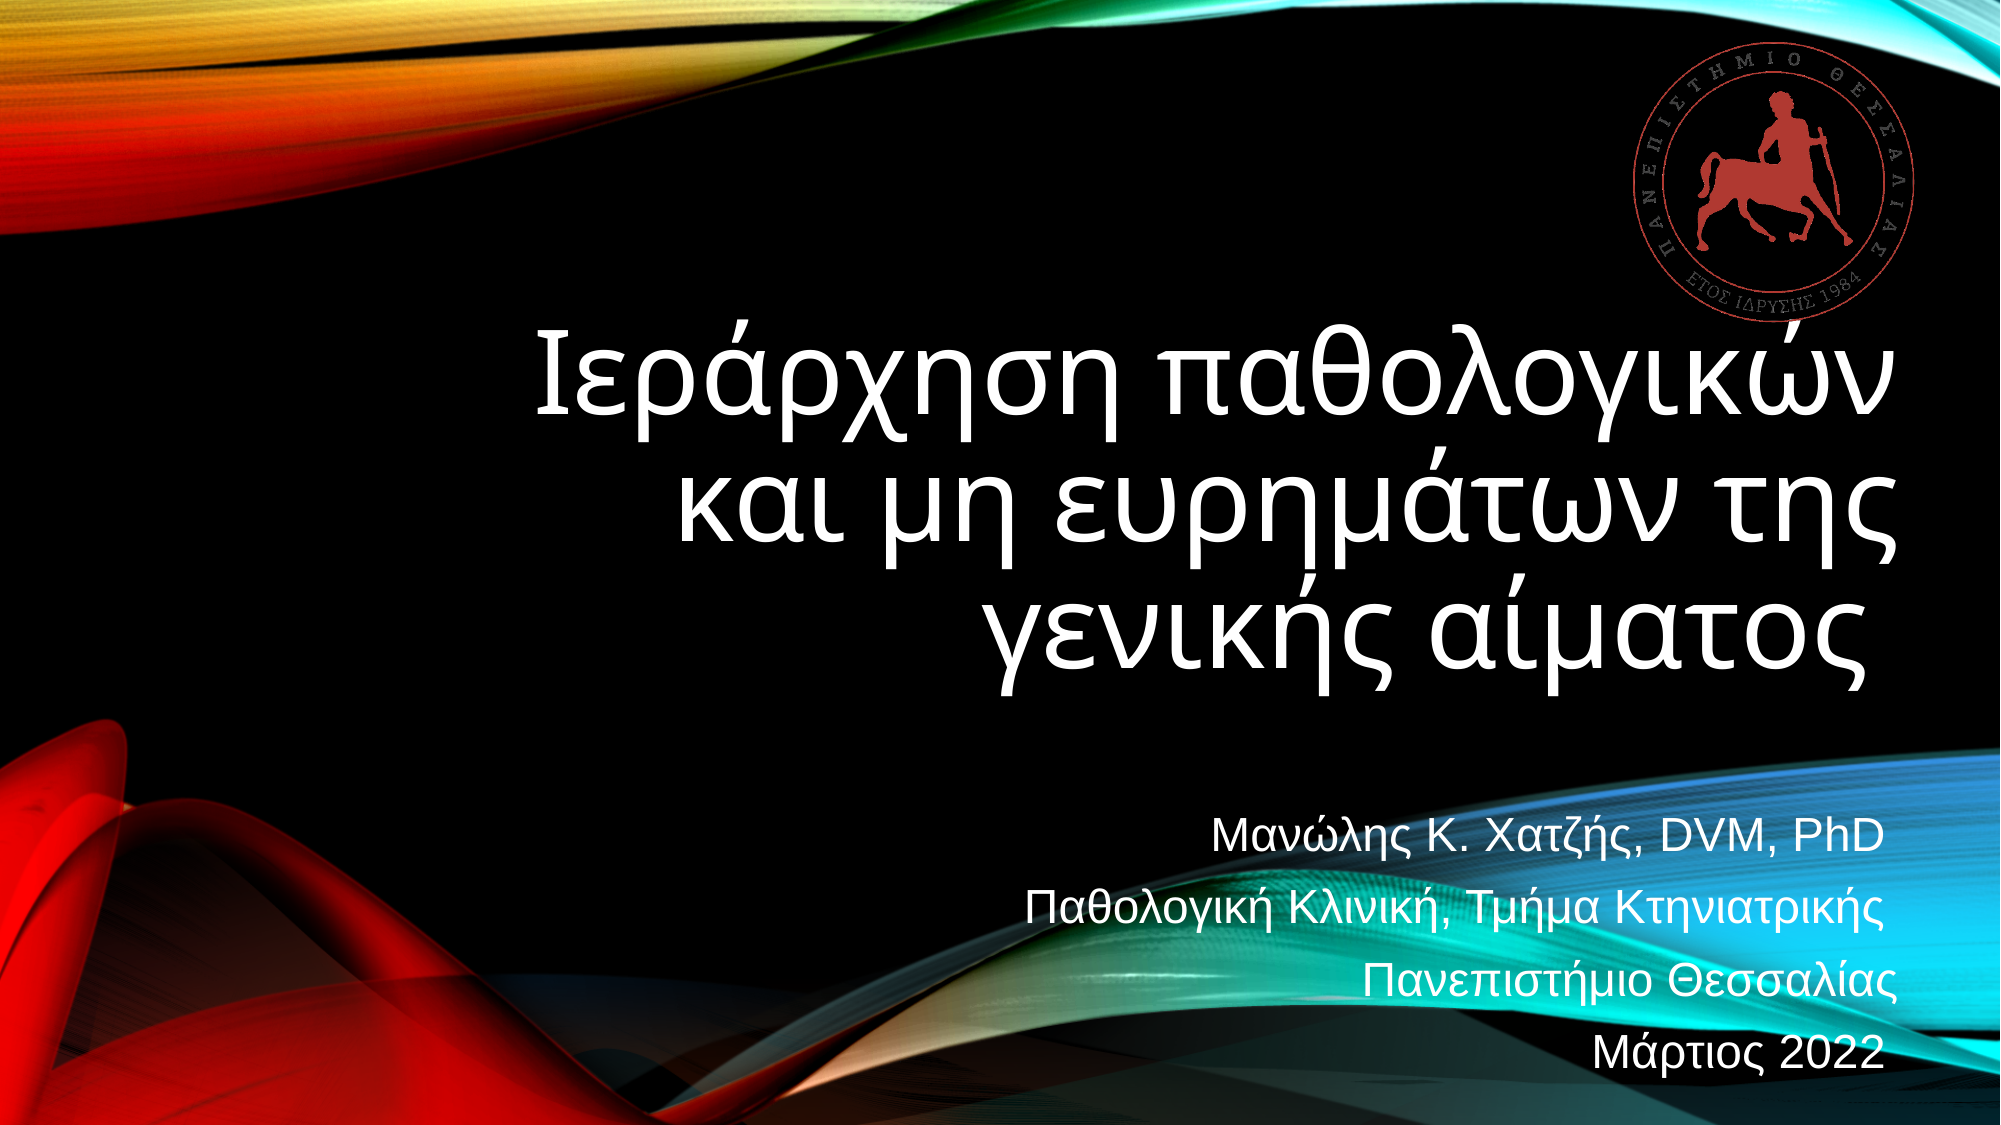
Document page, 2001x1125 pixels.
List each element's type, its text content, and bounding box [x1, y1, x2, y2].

title Ιεράρχηση παθολογικών και μη ευρημάτων της γενικής αίματος [364, 303, 1915, 702]
subtitle Μανώλης Κ. Χατζής, DVM, PhD Παθολογική Κλινική, Τμήμα Κτηνιατρικής Πανεπιστήμιο Θεσσαλίας Μάρτιος 2022 [364, 802, 1915, 1085]
picture [0, 0, 2000, 323]
picture [0, 717, 2000, 1125]
